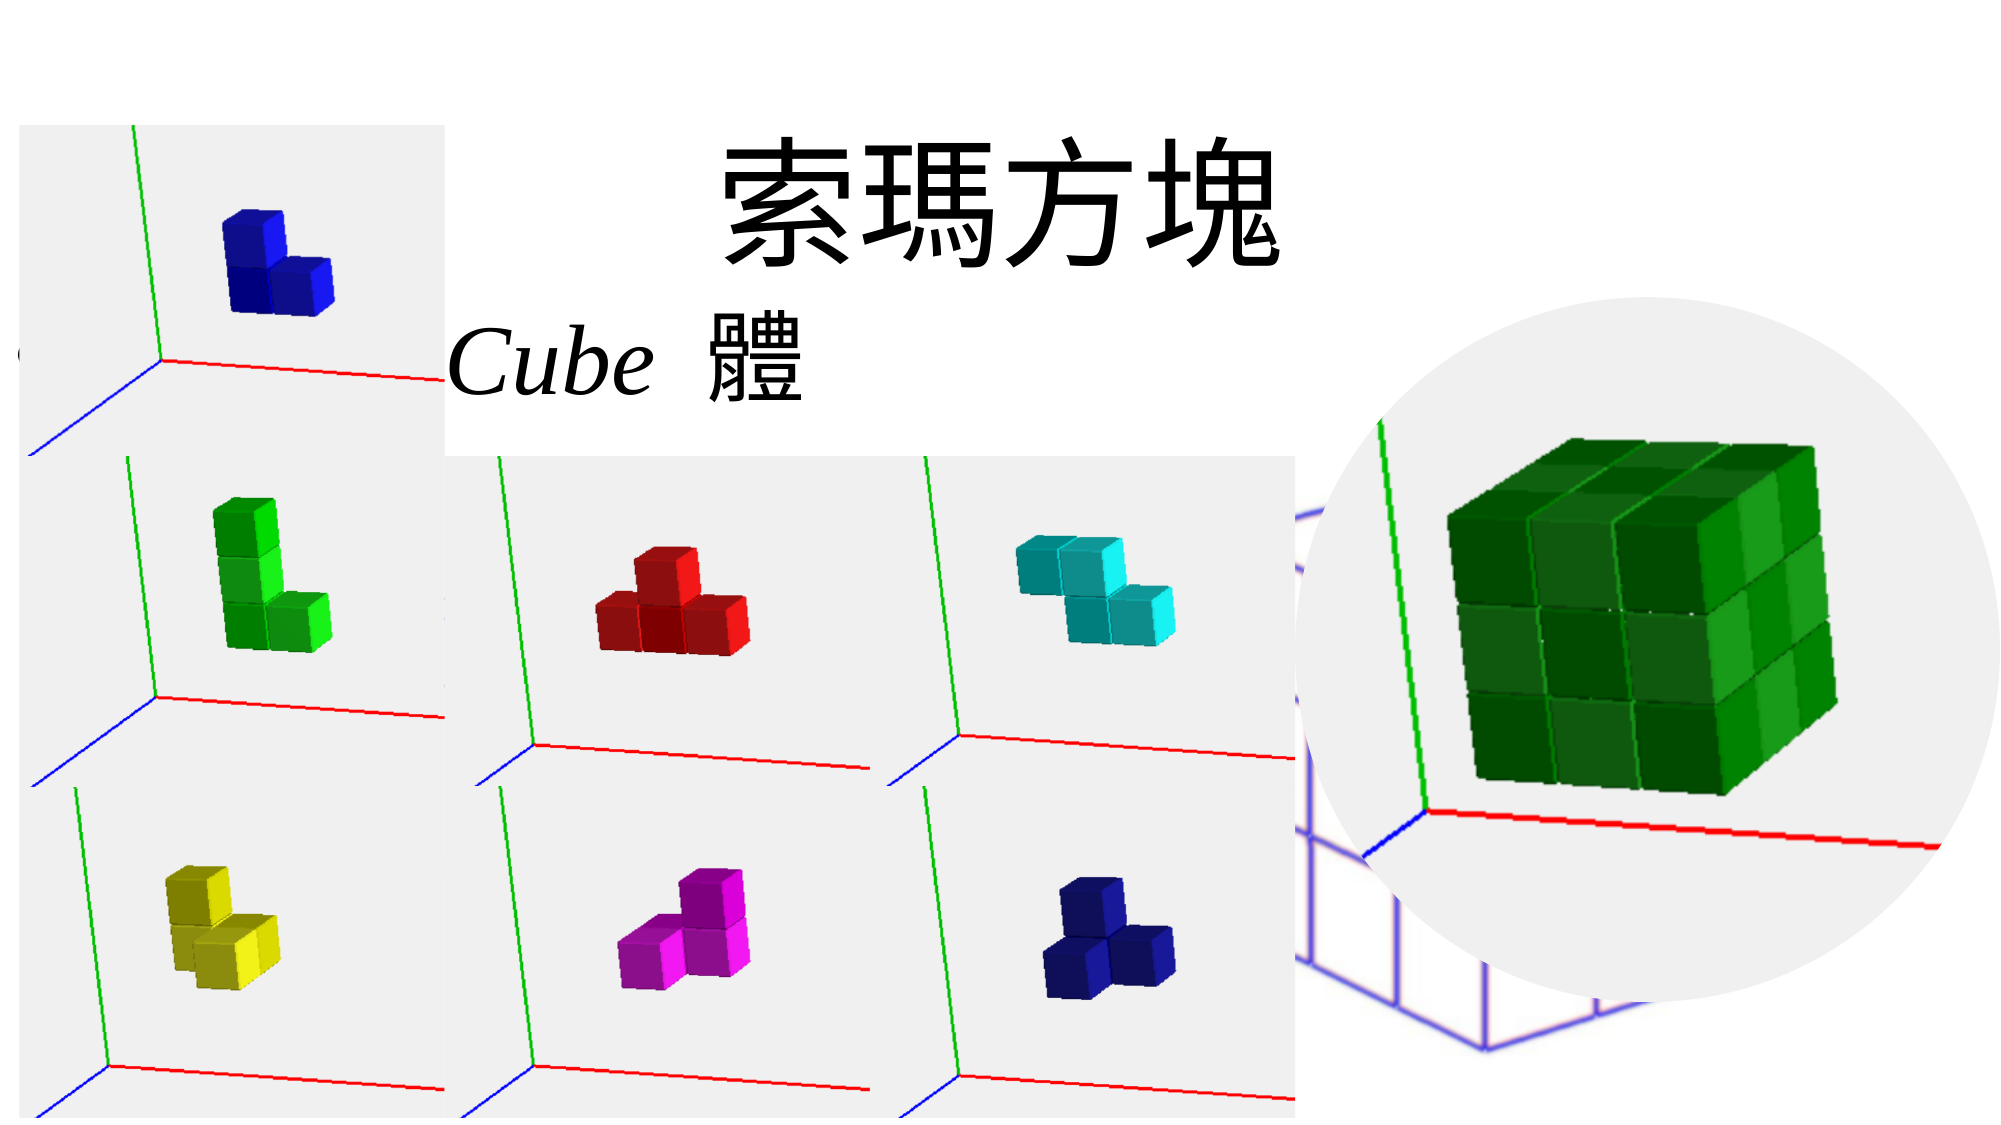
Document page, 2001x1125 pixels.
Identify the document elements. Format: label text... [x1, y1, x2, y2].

text_box 索瑪方塊 [0, 115, 2000, 286]
picture [19, 125, 2000, 1125]
